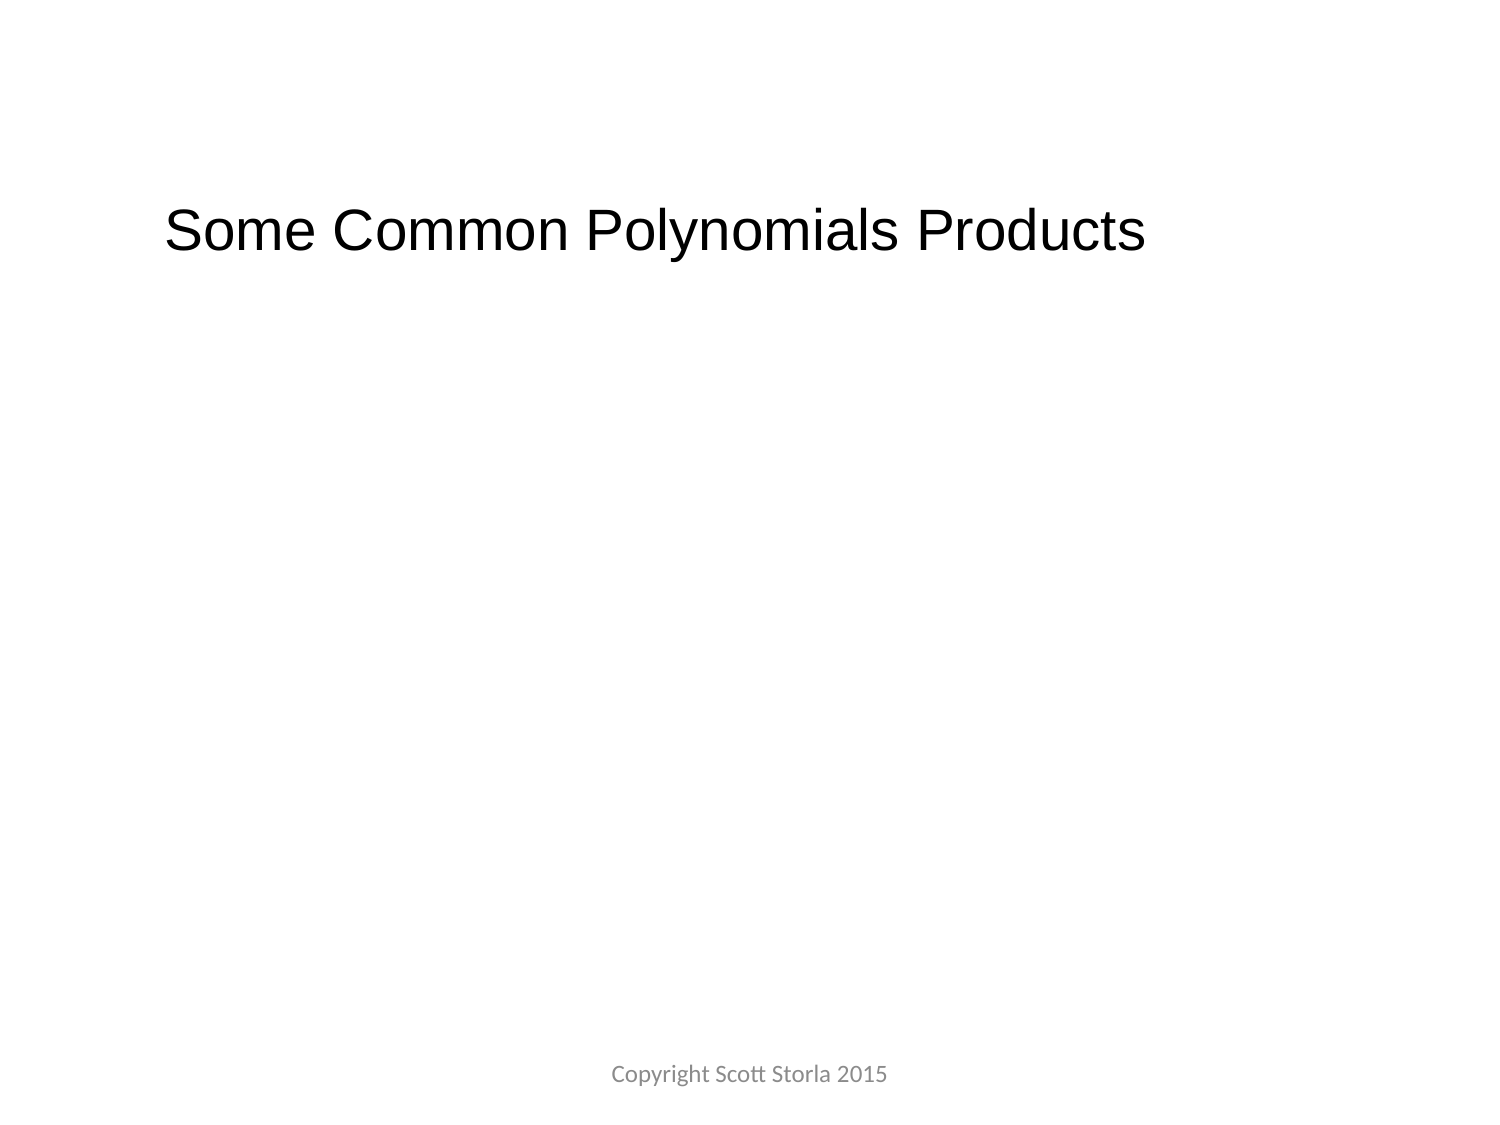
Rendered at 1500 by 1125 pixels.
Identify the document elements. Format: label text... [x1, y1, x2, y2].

title Some Common Polynomials Products [150, 149, 1350, 275]
footer Copyright Scott Storla 2015 [512, 1042, 988, 1103]
